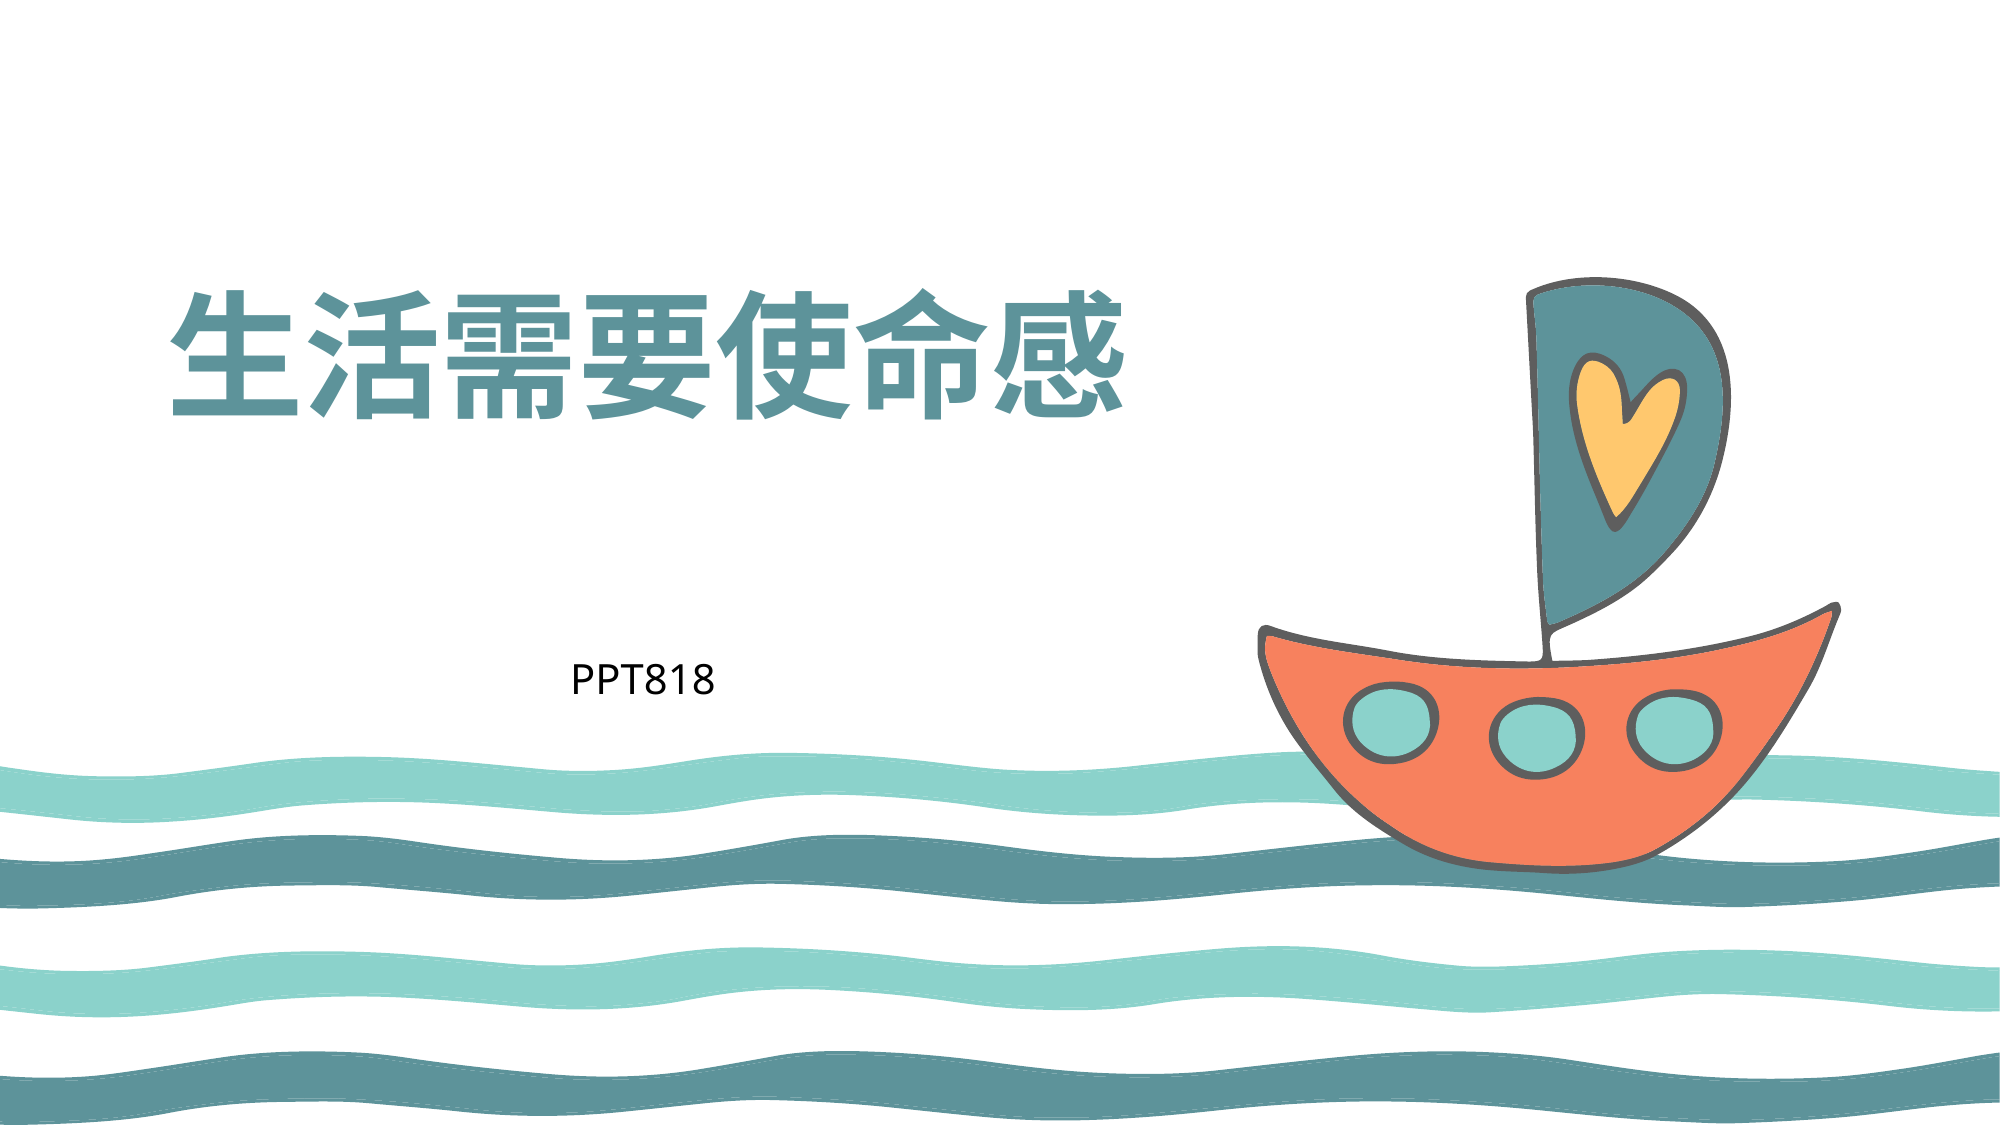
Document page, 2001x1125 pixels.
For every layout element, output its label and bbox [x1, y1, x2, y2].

text_box [0, 262, 2000, 1125]
